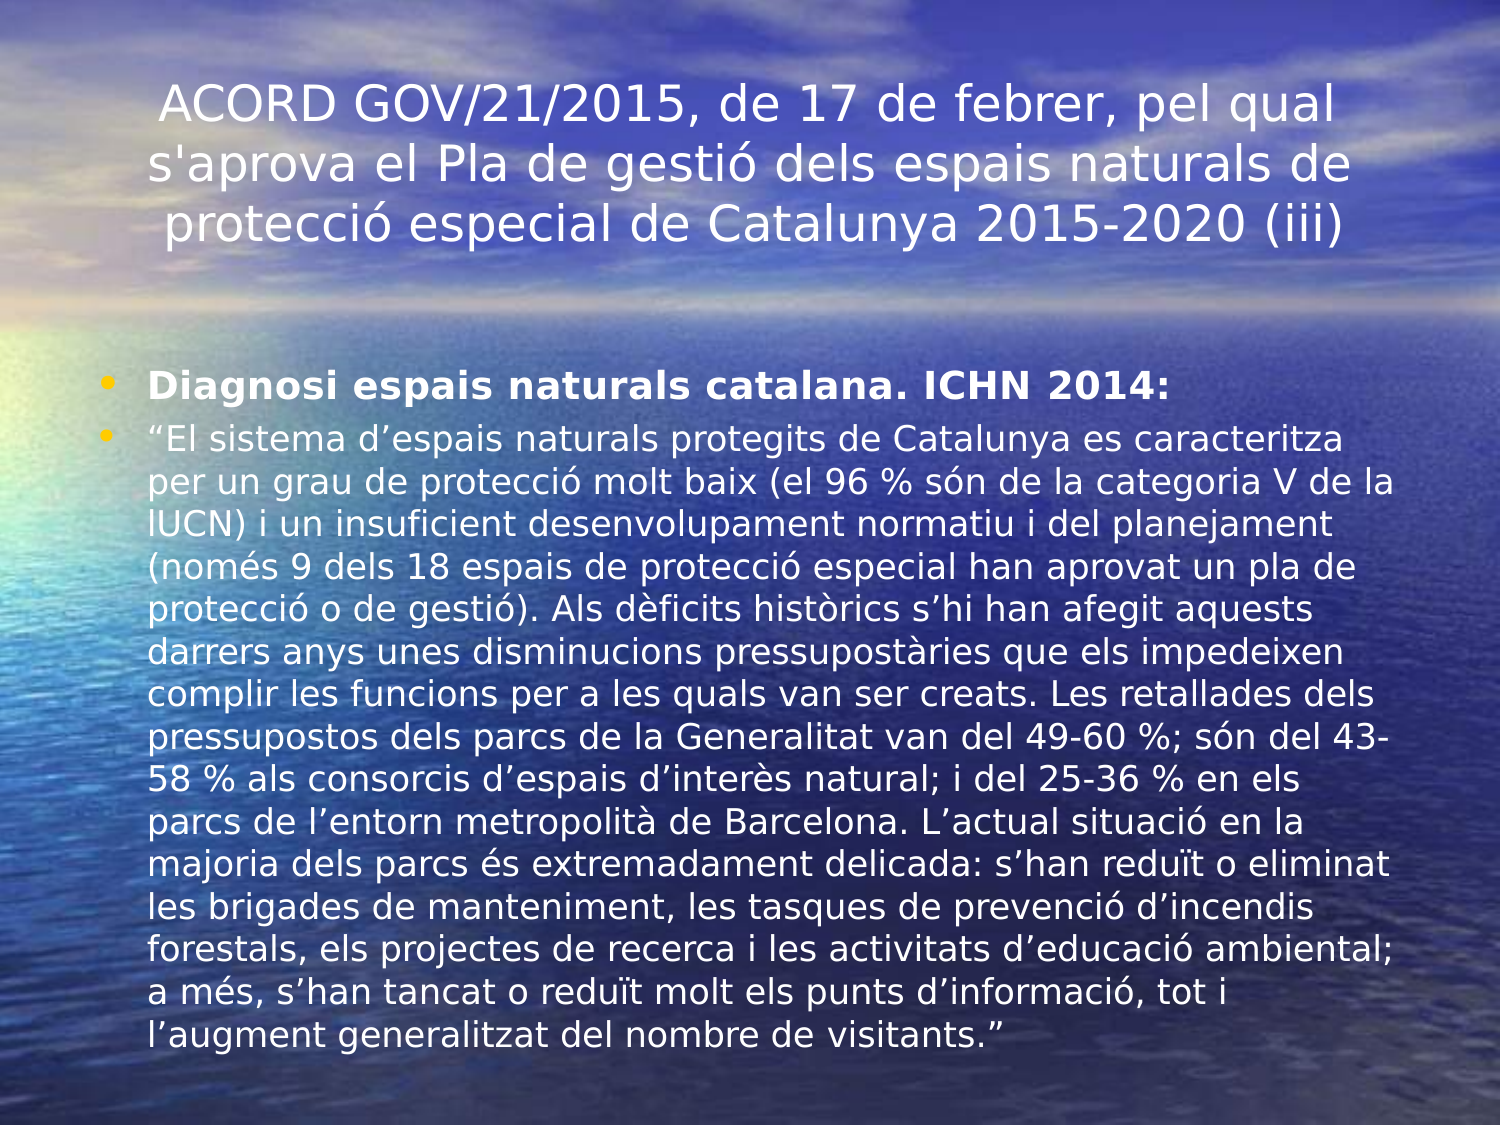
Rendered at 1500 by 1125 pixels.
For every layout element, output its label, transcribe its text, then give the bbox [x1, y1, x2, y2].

text_box Diagnosi espais naturals catalana. ICHN 2014: “El sistema d’espais naturals protegits de Catalunya es caracteritza per un grau de protecció molt baix (el 96 % són de la categoria V de la lUCN) i un insuficient desenvolupament normatiu i del planejament (només 9 dels 18 espais de protecció especial han aprovat un pla de protecció o de gestió). Als dèficits històrics s’hi han afegit aquests darrers anys unes disminucions pressupostàries que els impedeixen complir les funcions per a les quals van ser creats. Les retallades dels pressupostos dels parcs de la Generalitat van del 49-60 %; són del 43- 58 % als consorcis d’espais d’interès natural; i del 25-36 % en els parcs de l’entorn metropolità de Barcelona. L’actual situació en la majoria dels parcs és extremadament delicada: s’han reduït o eliminat les brigades de manteniment, les tasques de prevenció d’incendis forestals, els projectes de recerca i les activitats d’educació ambiental; a més, s’han tancat o reduït molt els punts d’informació, tot i l’augment generalitzat del nombre de visitants.” [92, 358, 1407, 1055]
title ACORD GOV/21/2015, de 17 de febrer, pel qual s'aprova el Pla de gestió dels espais naturals de protecció especial de Catalunya 2015-2020 (iii) [145, 69, 1353, 260]
picture [0, 0, 1500, 1125]
